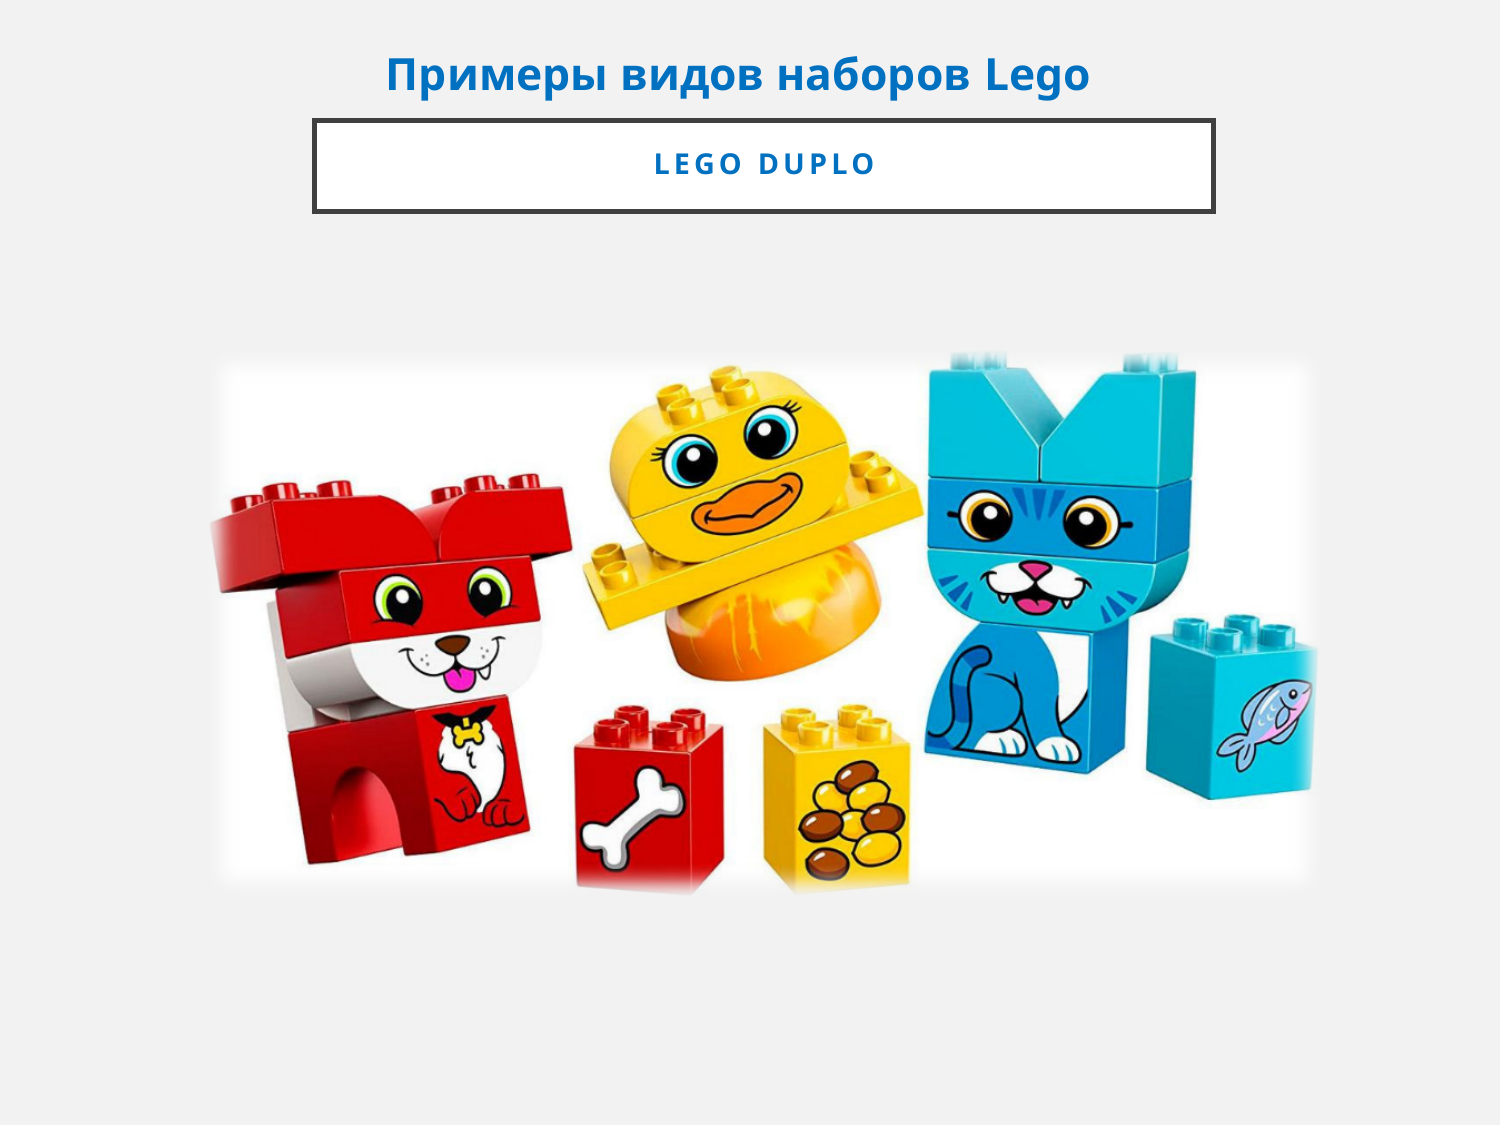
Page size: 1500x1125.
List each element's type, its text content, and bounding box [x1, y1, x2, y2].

picture [204, 347, 1324, 899]
text_box Примеры видов наборов Lego [370, 30, 1270, 122]
title Lego Duplo [312, 118, 1216, 214]
